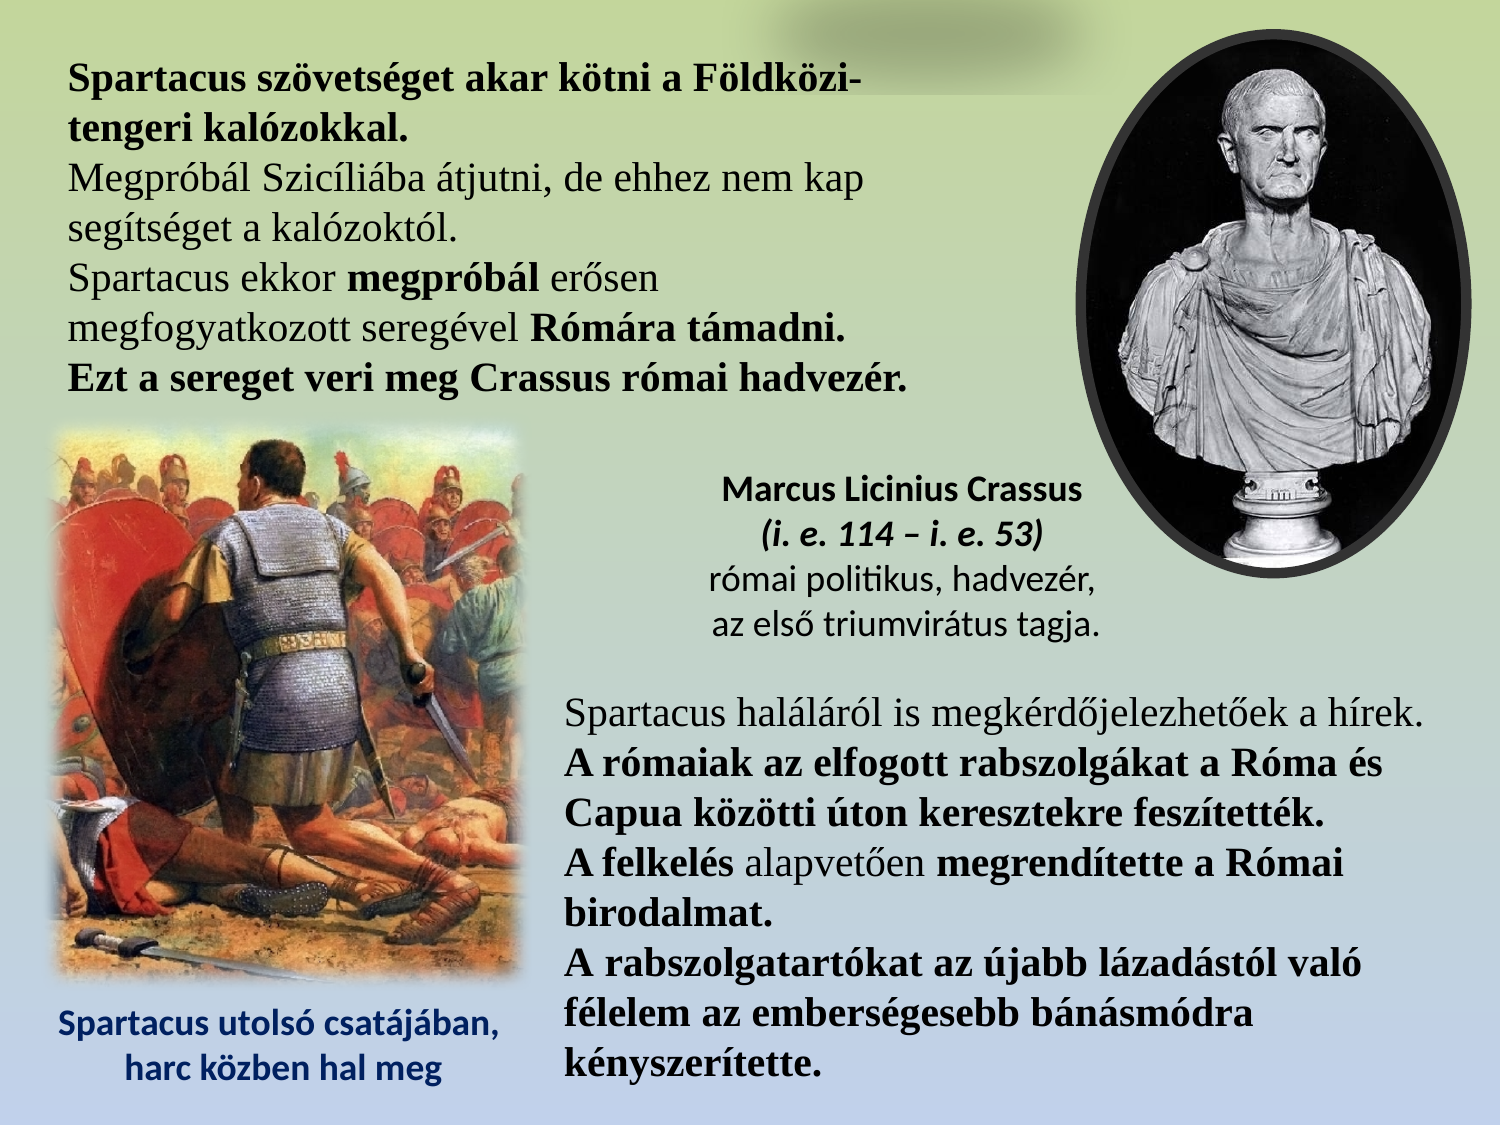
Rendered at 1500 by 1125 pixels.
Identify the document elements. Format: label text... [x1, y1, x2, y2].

picture [1080, 33, 1467, 574]
text_box Spartacus utolsó csatájában, harc közben hal meg [43, 999, 524, 1095]
text_box Marcus Licinius Crassus (i. e. 114 – i. e. 53) római politikus, hadvezér, az első triumvirátus tagja. [667, 456, 1146, 651]
text_box Spartacus haláláról is megkérdőjelezhetőek a hírek. A rómaiak az elfogott rabszolgákat a Róma és Capua közötti úton keresztekre feszítették. A felkelés alapvetően megrendítette a Római birodalmat. A rabszolgatartókat az újabb lázadástól való félelem az emberségesebb bánásmódra kényszerítette. [549, 677, 1467, 1092]
picture [41, 411, 533, 991]
text_box Spartacus szövetséget akar kötni a Földközi-tengeri kalózokkal. Megpróbál Szicíliába átjutni, de ehhez nem kap segítséget a kalózoktól. Spartacus ekkor megpróbál erősen megfogyatkozott seregével Rómára támadni. Ezt a sereget veri meg Crassus római hadvezér. [53, 42, 963, 408]
